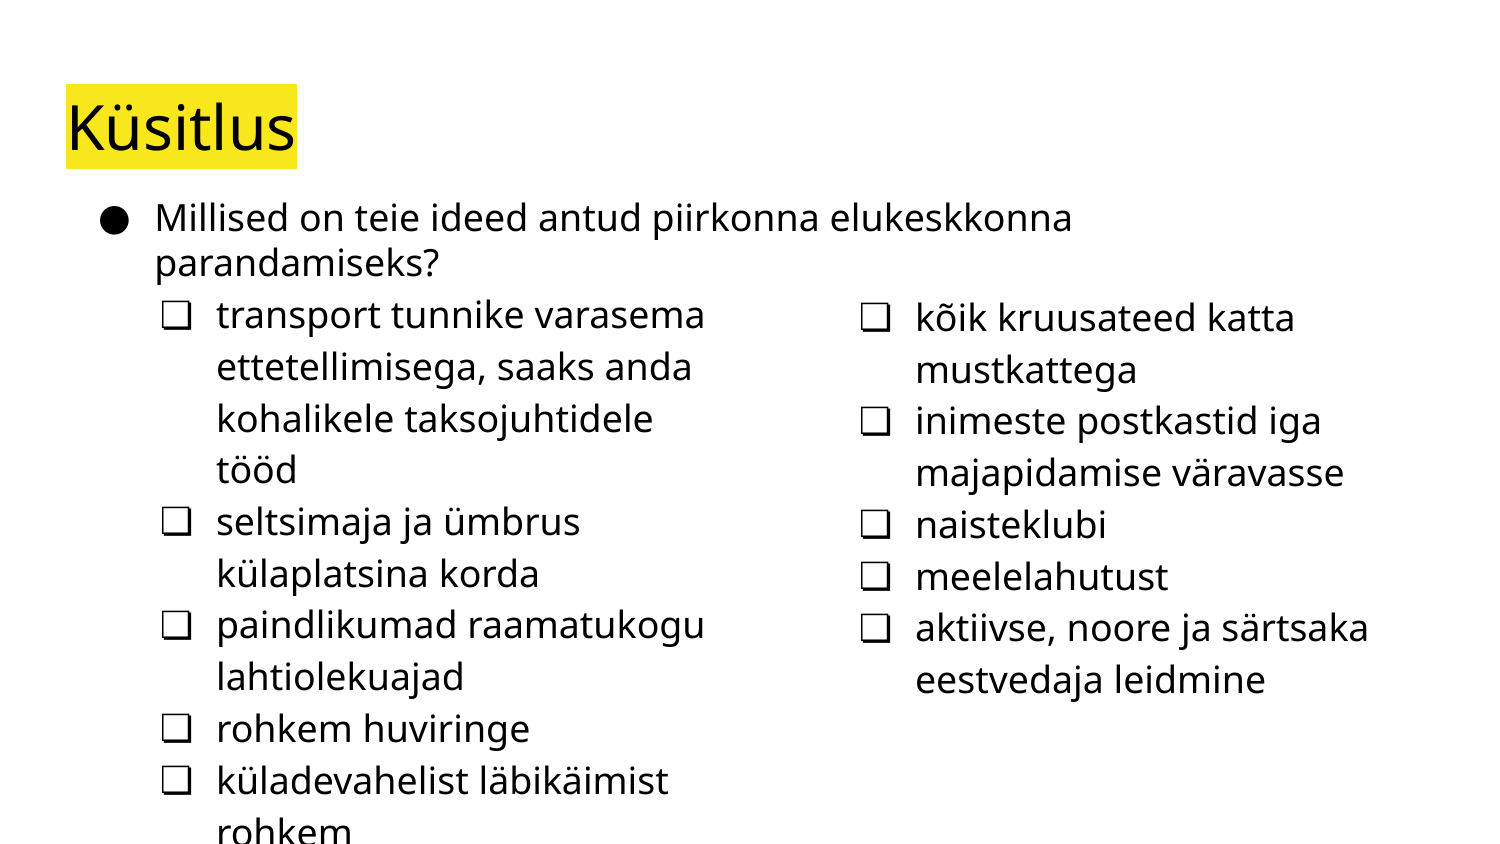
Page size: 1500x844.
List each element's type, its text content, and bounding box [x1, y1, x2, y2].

text_box kõik kruusateed katta mustkattega inimeste postkastid iga majapidamise väravasse naisteklubi meelelahutust aktiivse, noore ja särtsaka eestvedaja leidmine [750, 272, 1477, 814]
list transport tunnike varasema ettetellimisega, saaks anda kohalikele taksojuhtidele tööd seltsimaja ja ümbrus külaplatsina korda paindlikumad raamatukogu lahtiolekuajad rohkem huviringe küladevahelist läbikäimist rohkem [51, 269, 750, 817]
text_box Millised on teie ideed antud piirkonna elukeskkonna parandamiseks? [64, 178, 1332, 258]
title Küsitlus [51, 72, 1449, 167]
